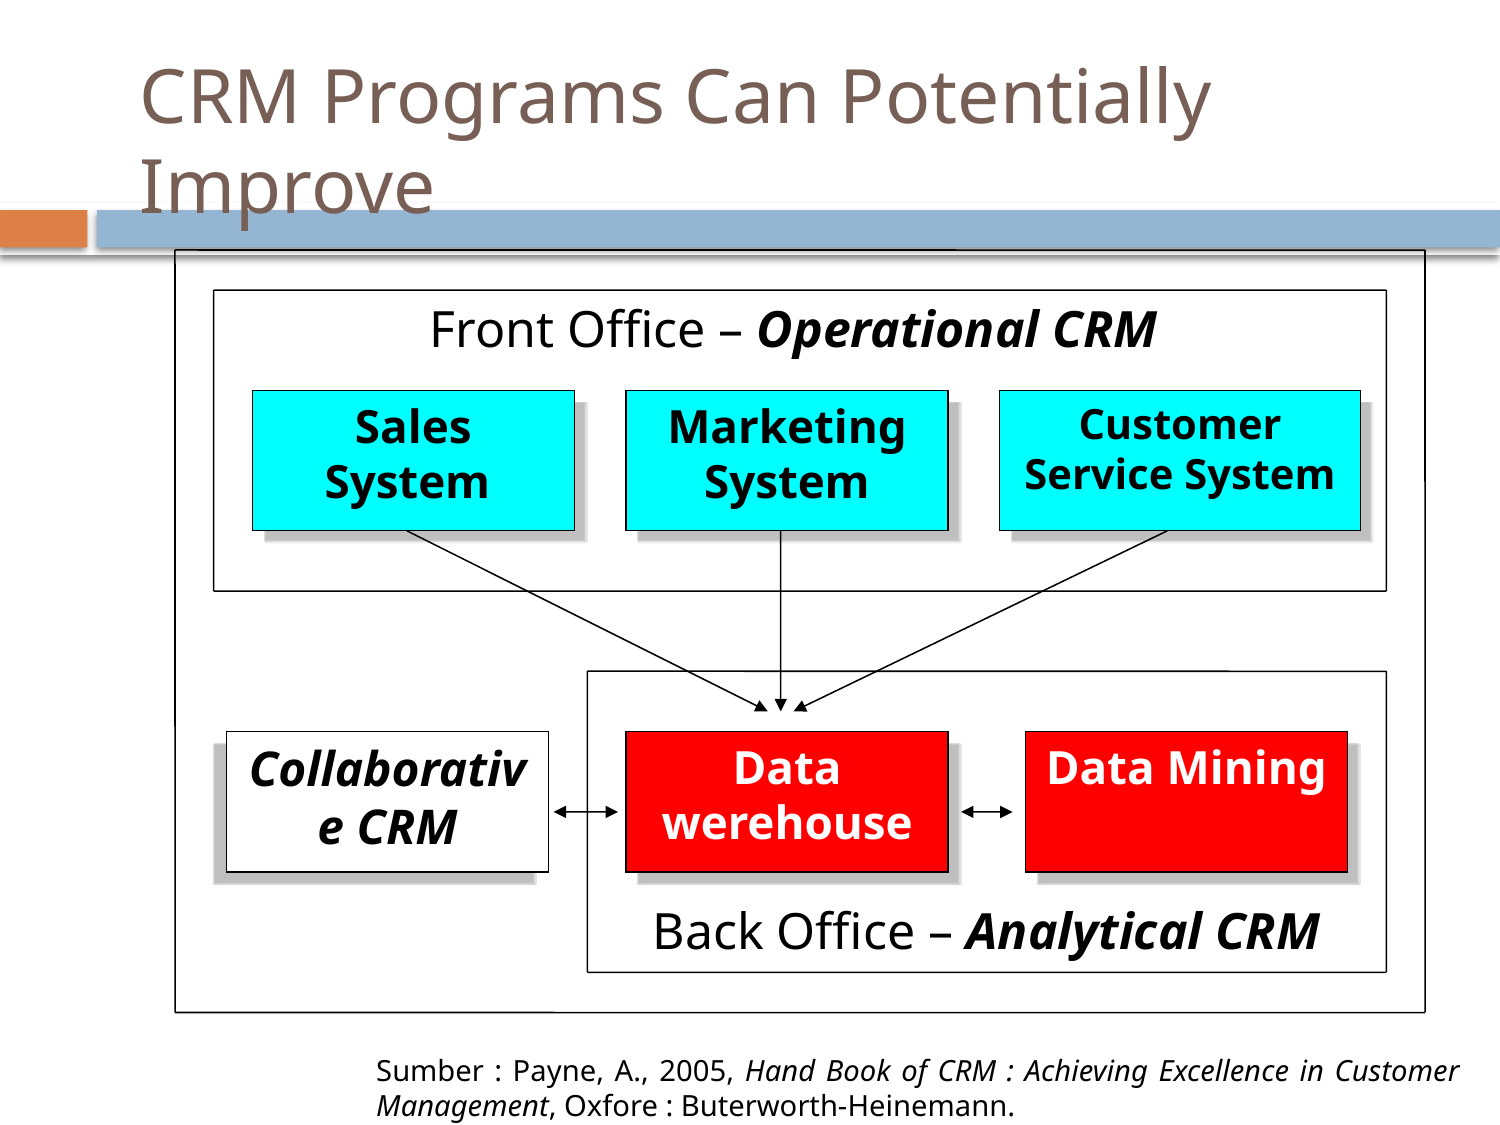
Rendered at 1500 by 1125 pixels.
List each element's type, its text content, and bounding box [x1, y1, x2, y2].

text_box Sumber : Payne, A., 2005, Hand Book of CRM : Achieving Excellence in Customer Management, Oxfore : Buterworth-Heinemann. [361, 1045, 1475, 1125]
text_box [174, 249, 1426, 1013]
title CRM Programs Can Potentially Improve [125, 45, 1475, 233]
